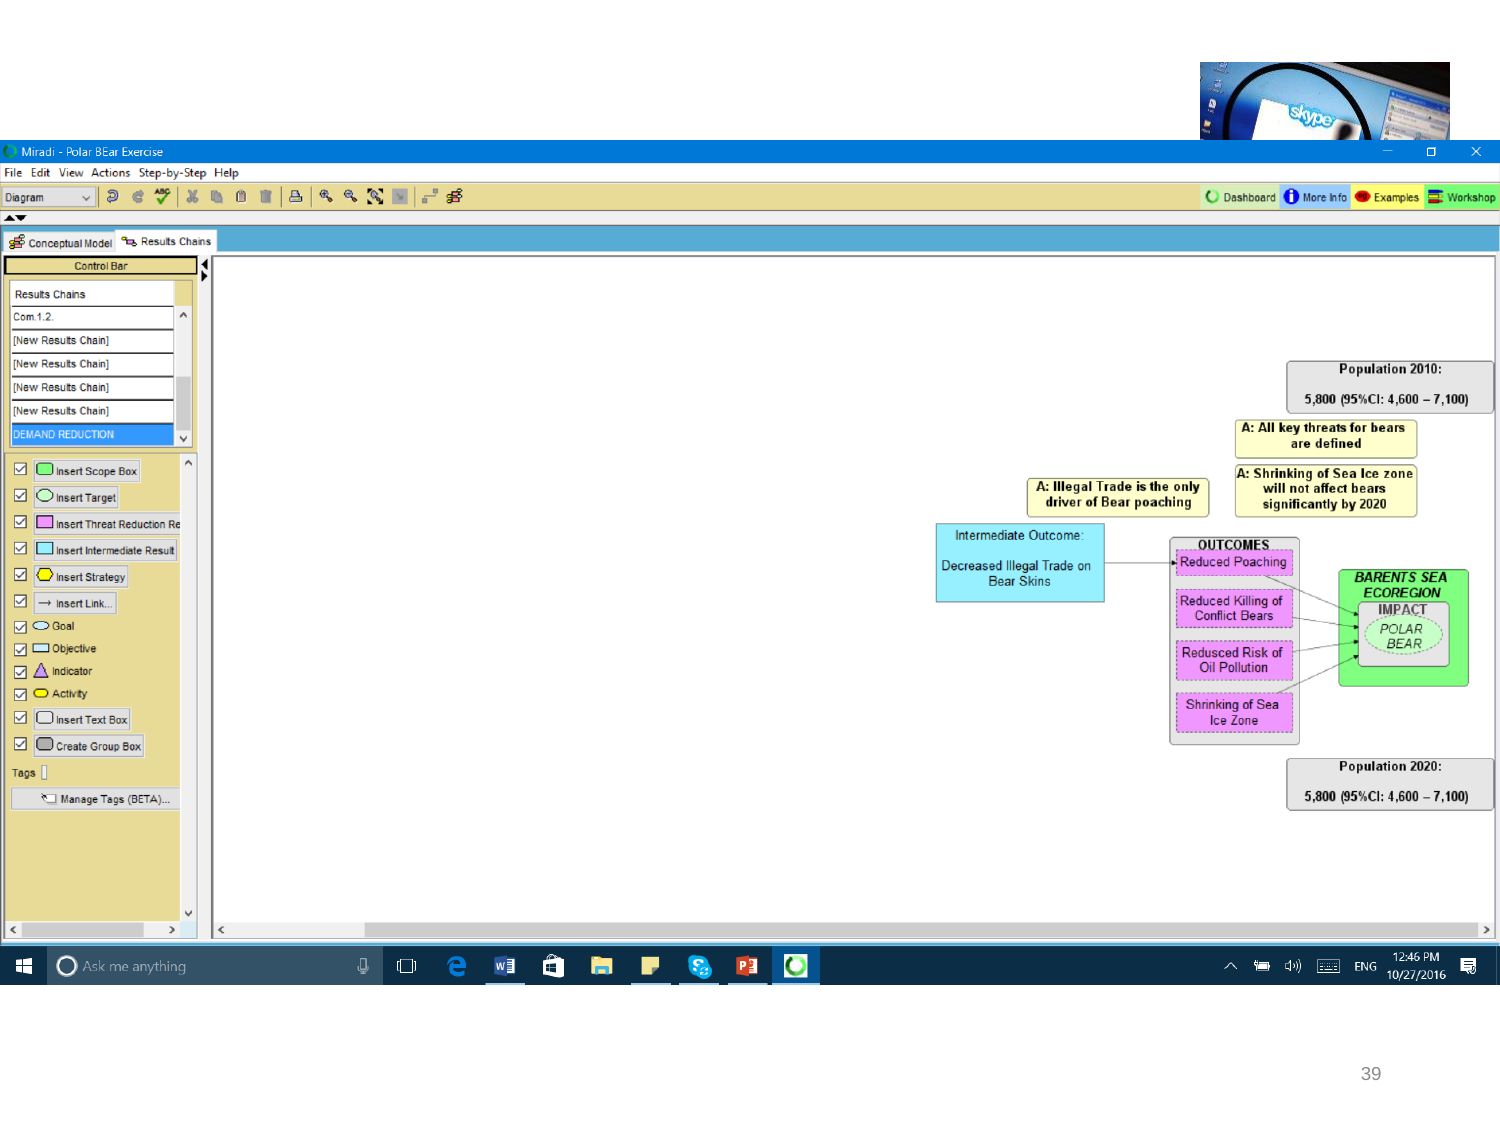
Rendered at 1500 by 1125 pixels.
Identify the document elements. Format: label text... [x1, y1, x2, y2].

picture [0, 62, 1500, 985]
slide_number 39 [1059, 1042, 1397, 1103]
